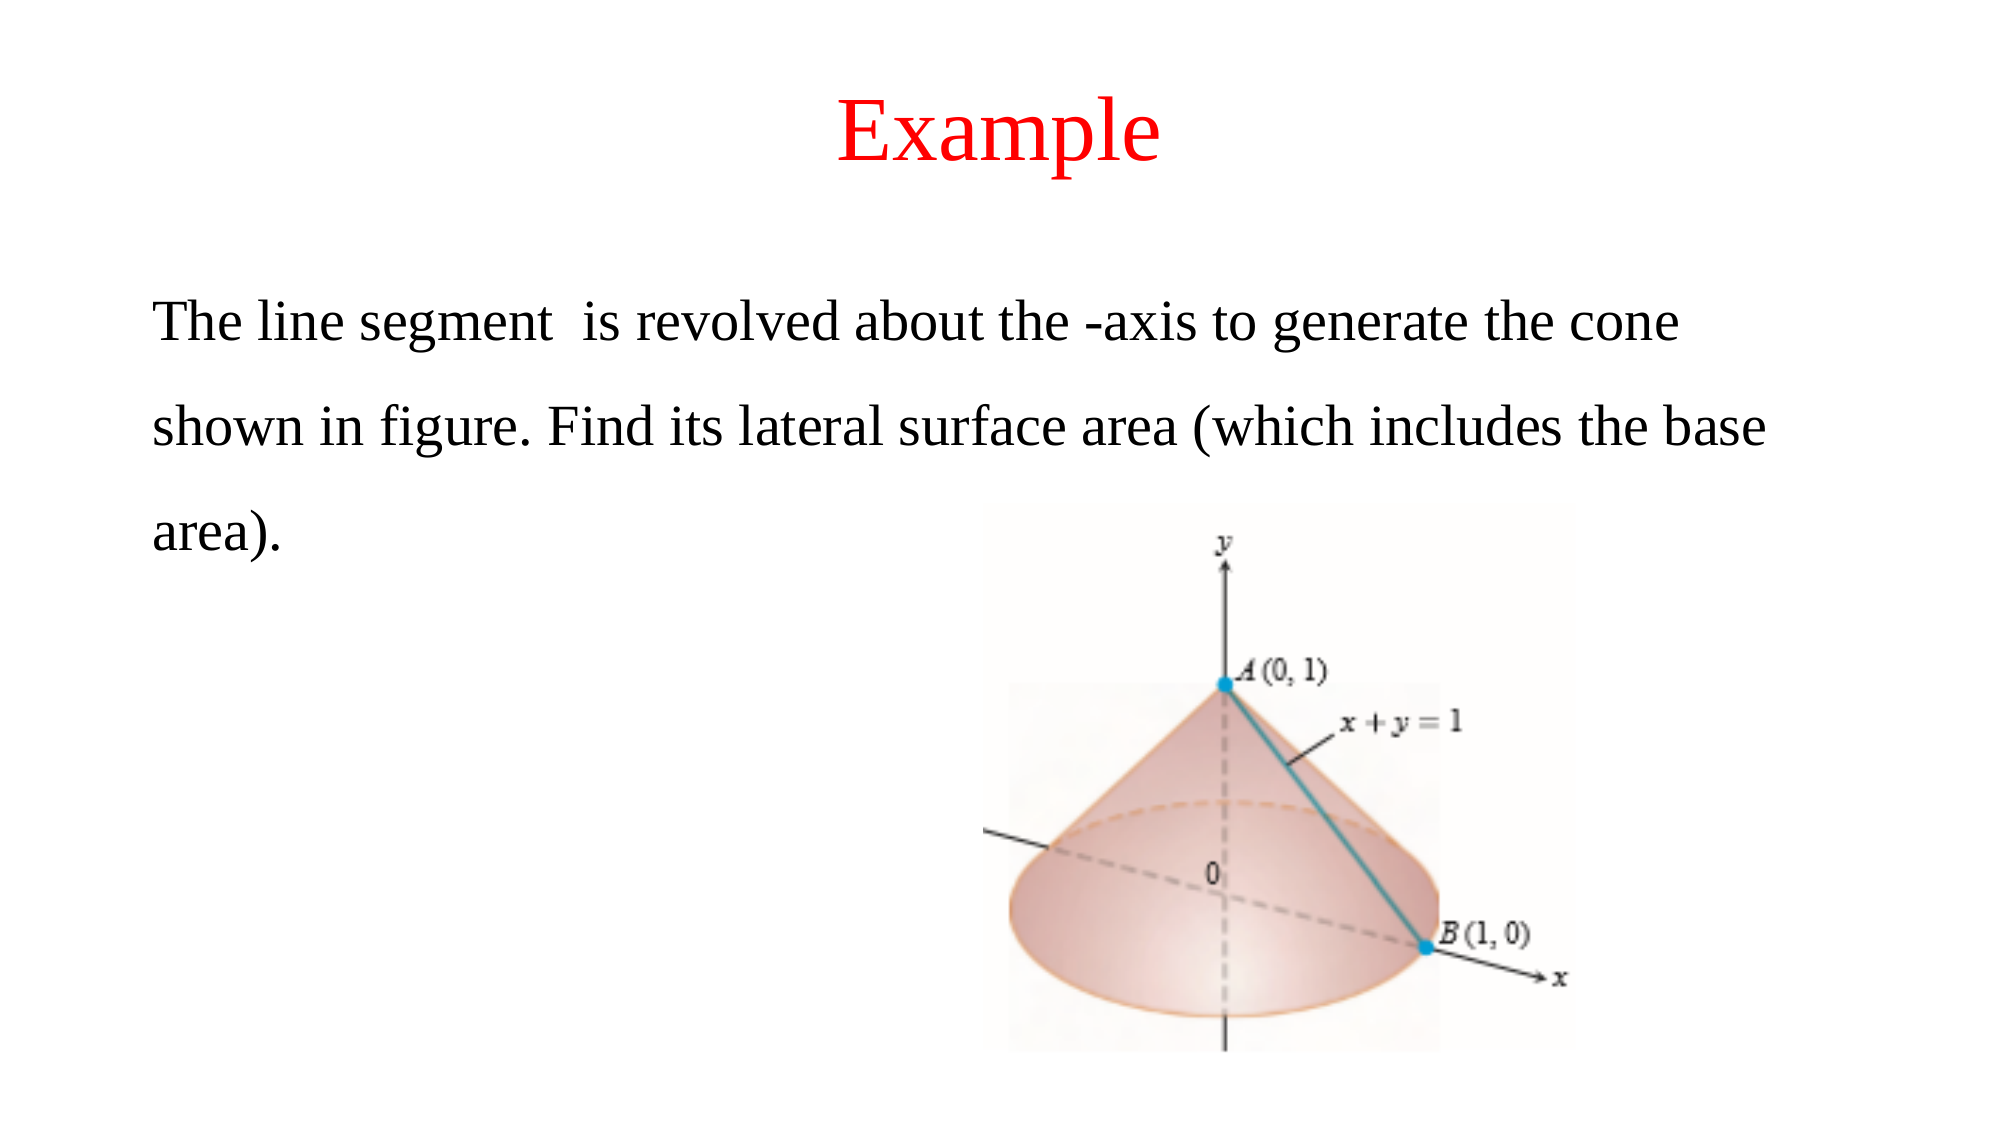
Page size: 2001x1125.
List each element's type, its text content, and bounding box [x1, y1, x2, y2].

title Example [137, 22, 1863, 240]
picture [983, 503, 1581, 1066]
